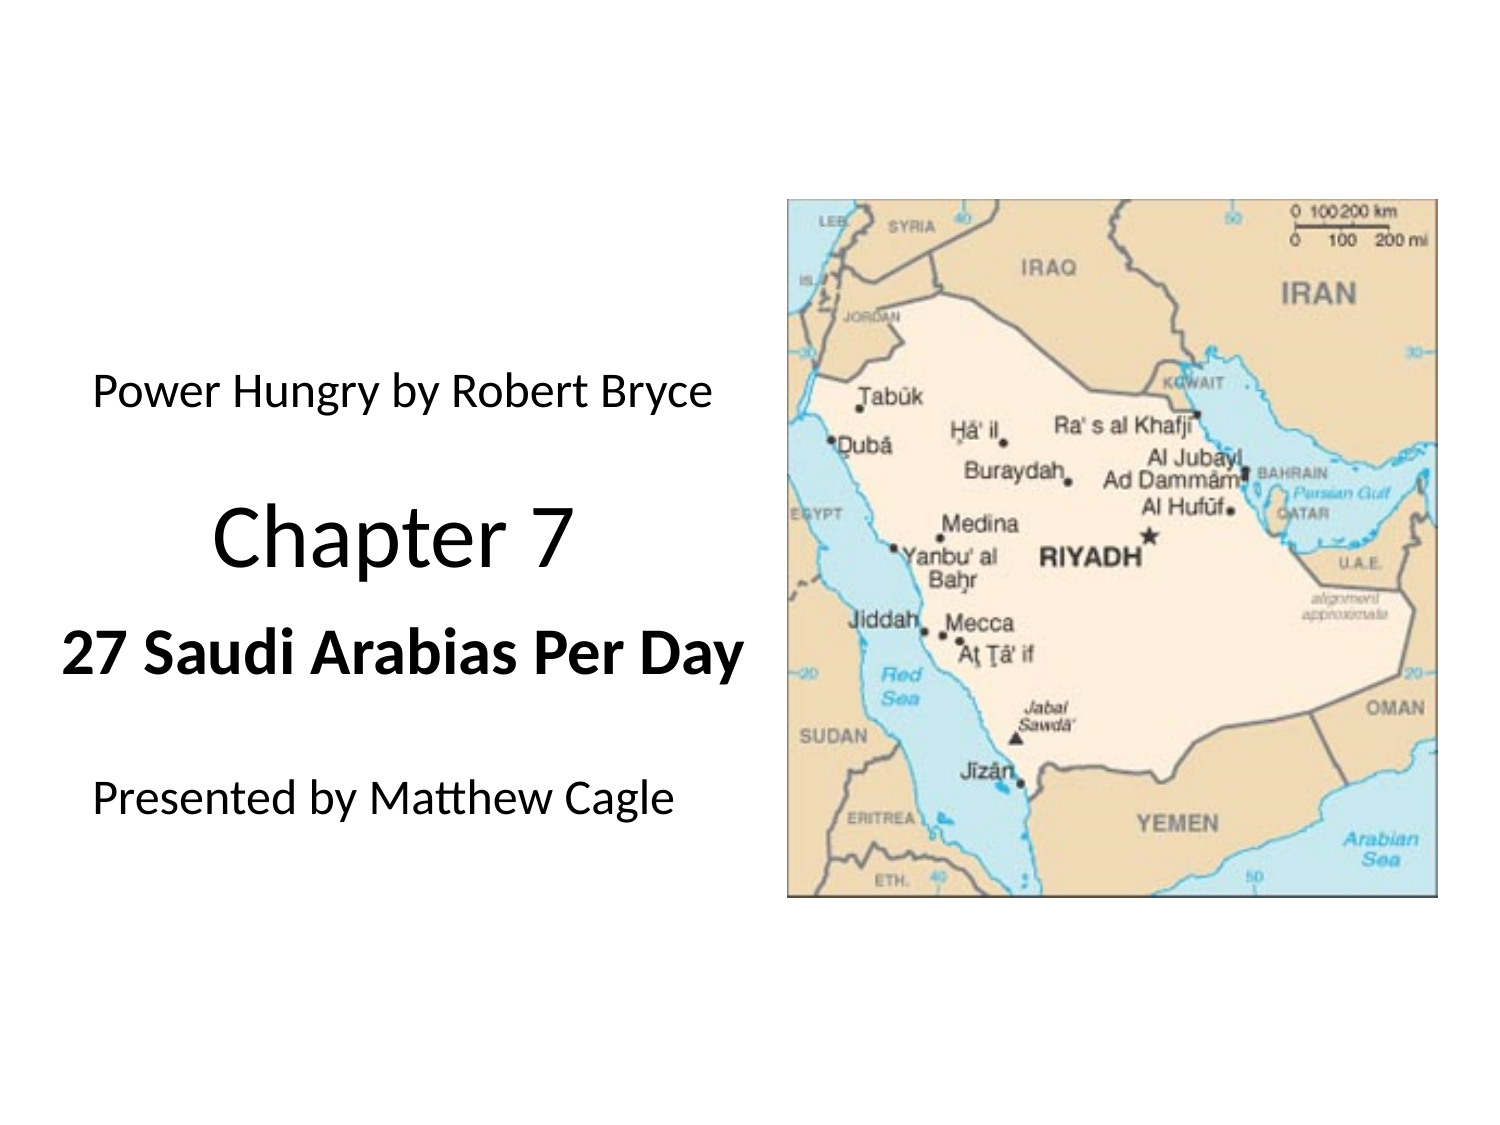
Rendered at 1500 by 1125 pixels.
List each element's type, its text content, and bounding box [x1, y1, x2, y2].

subtitle 27 Saudi Arabias Per Day [0, 600, 782, 713]
picture [787, 199, 1438, 898]
text_box Power Hungry by Robert Bryce [77, 349, 729, 425]
title Chapter 7 [63, 430, 726, 600]
text_box Presented by Matthew Cagle [77, 757, 691, 832]
